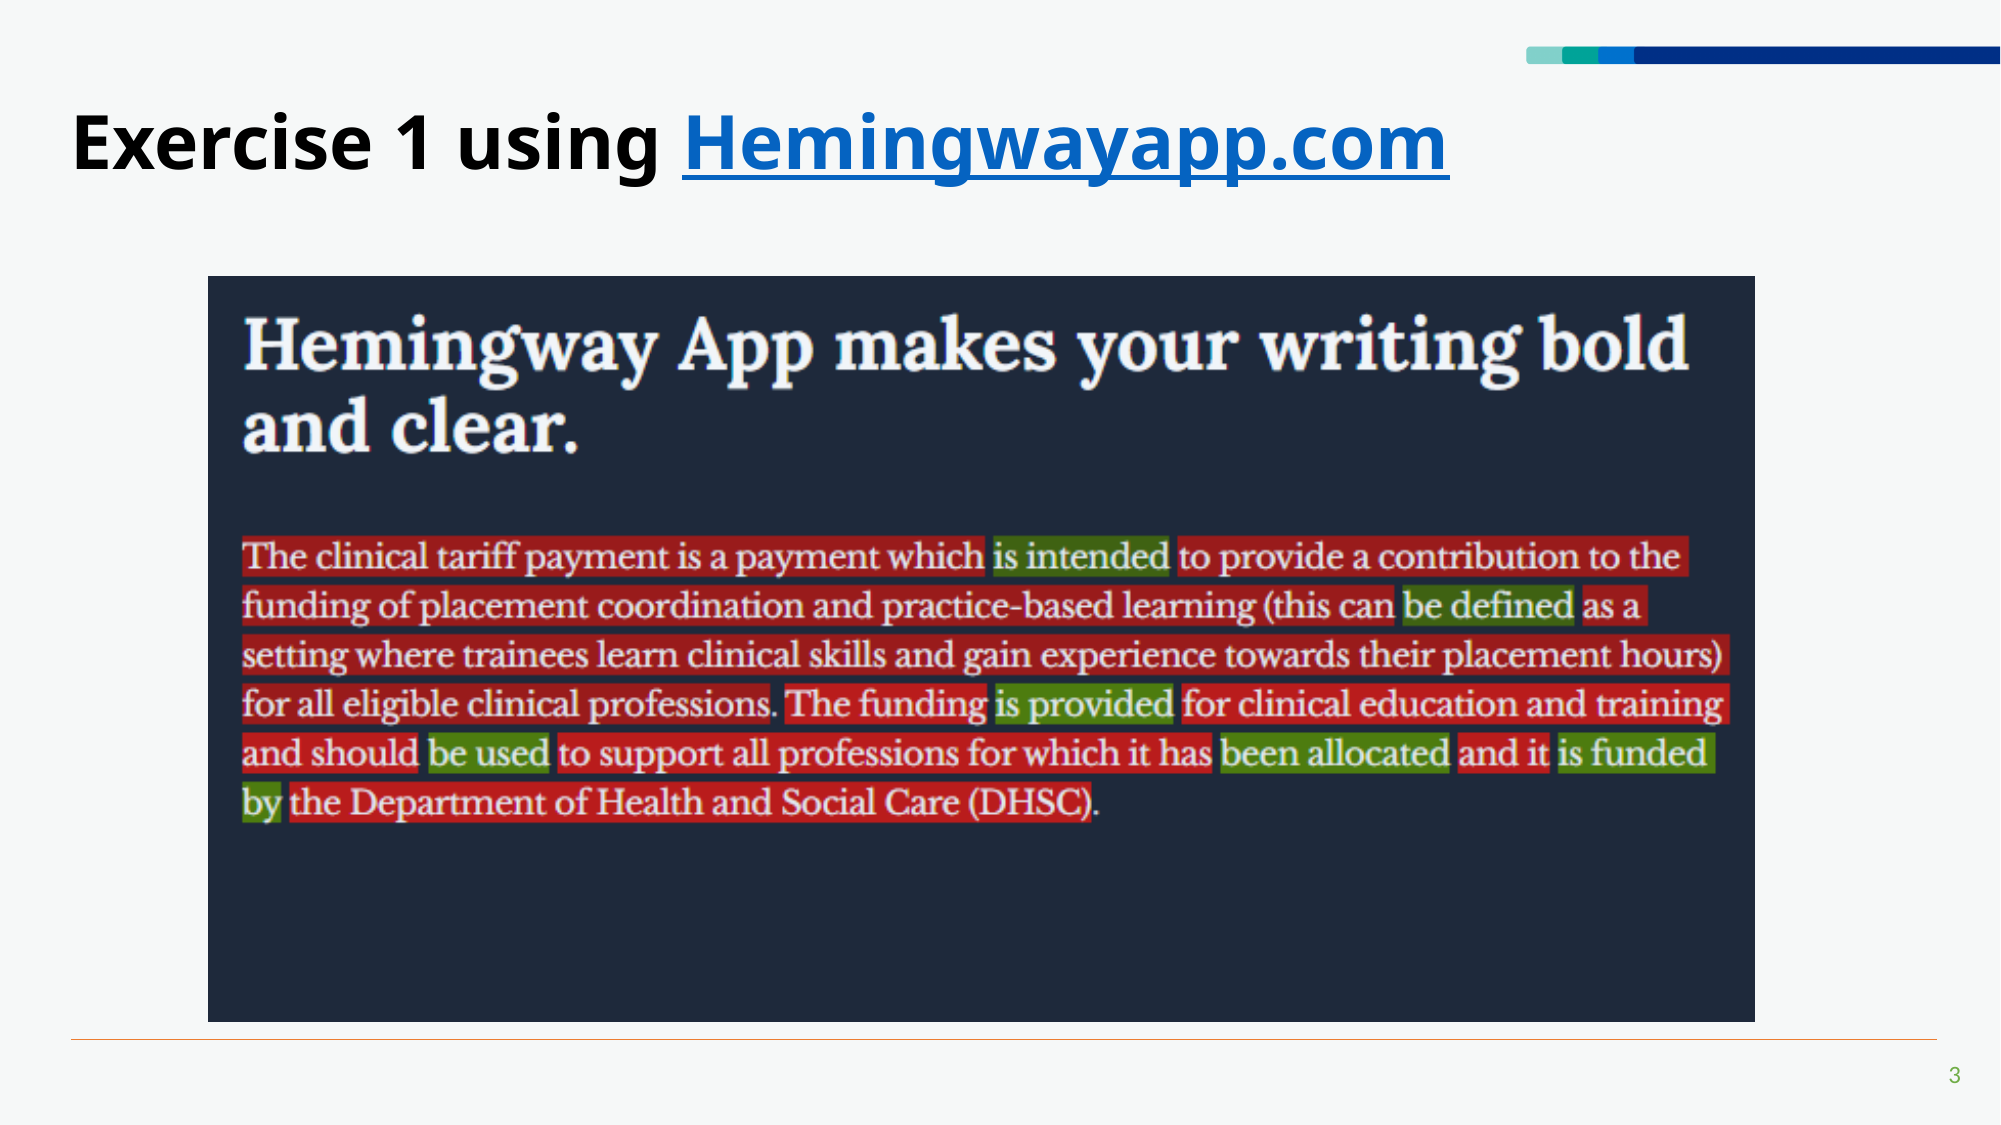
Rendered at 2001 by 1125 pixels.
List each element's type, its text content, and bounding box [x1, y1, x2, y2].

picture [208, 276, 1755, 1022]
title Exercise 1 using Hemingwayapp.com [70, 70, 1942, 213]
picture [1513, 41, 2001, 71]
